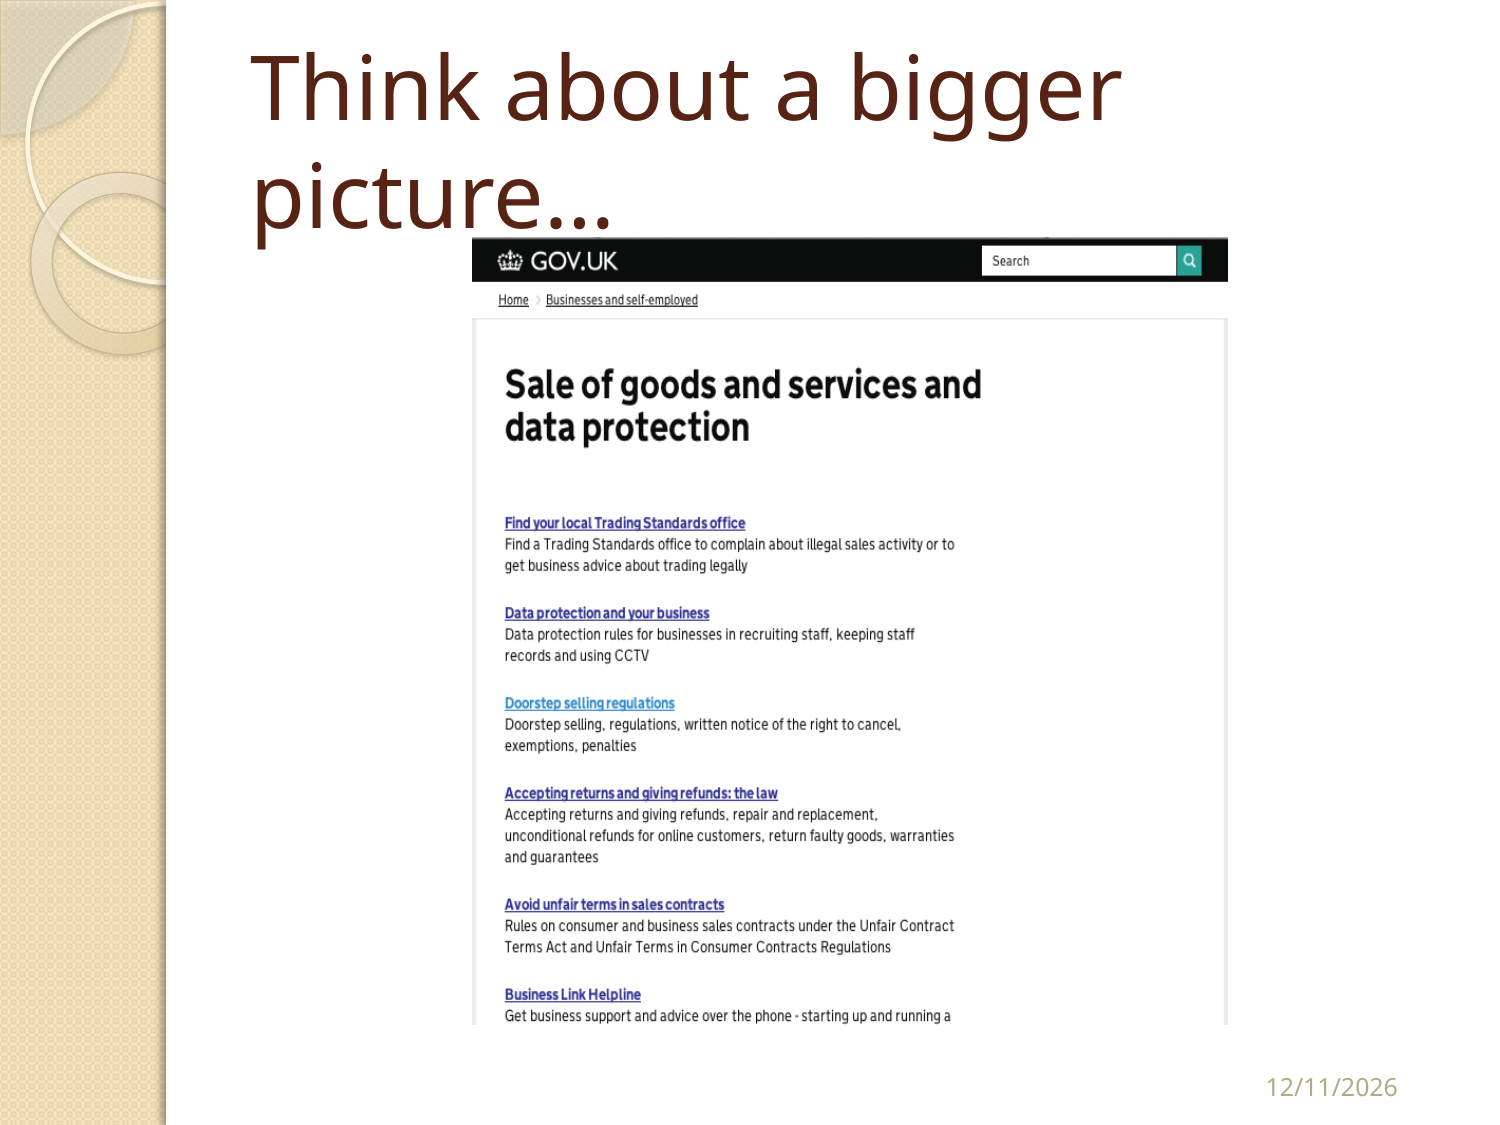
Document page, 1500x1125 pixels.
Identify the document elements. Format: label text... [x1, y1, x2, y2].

title Think about a bigger picture… [235, 45, 1466, 233]
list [235, 237, 1466, 1026]
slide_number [1062, 1037, 1413, 1114]
